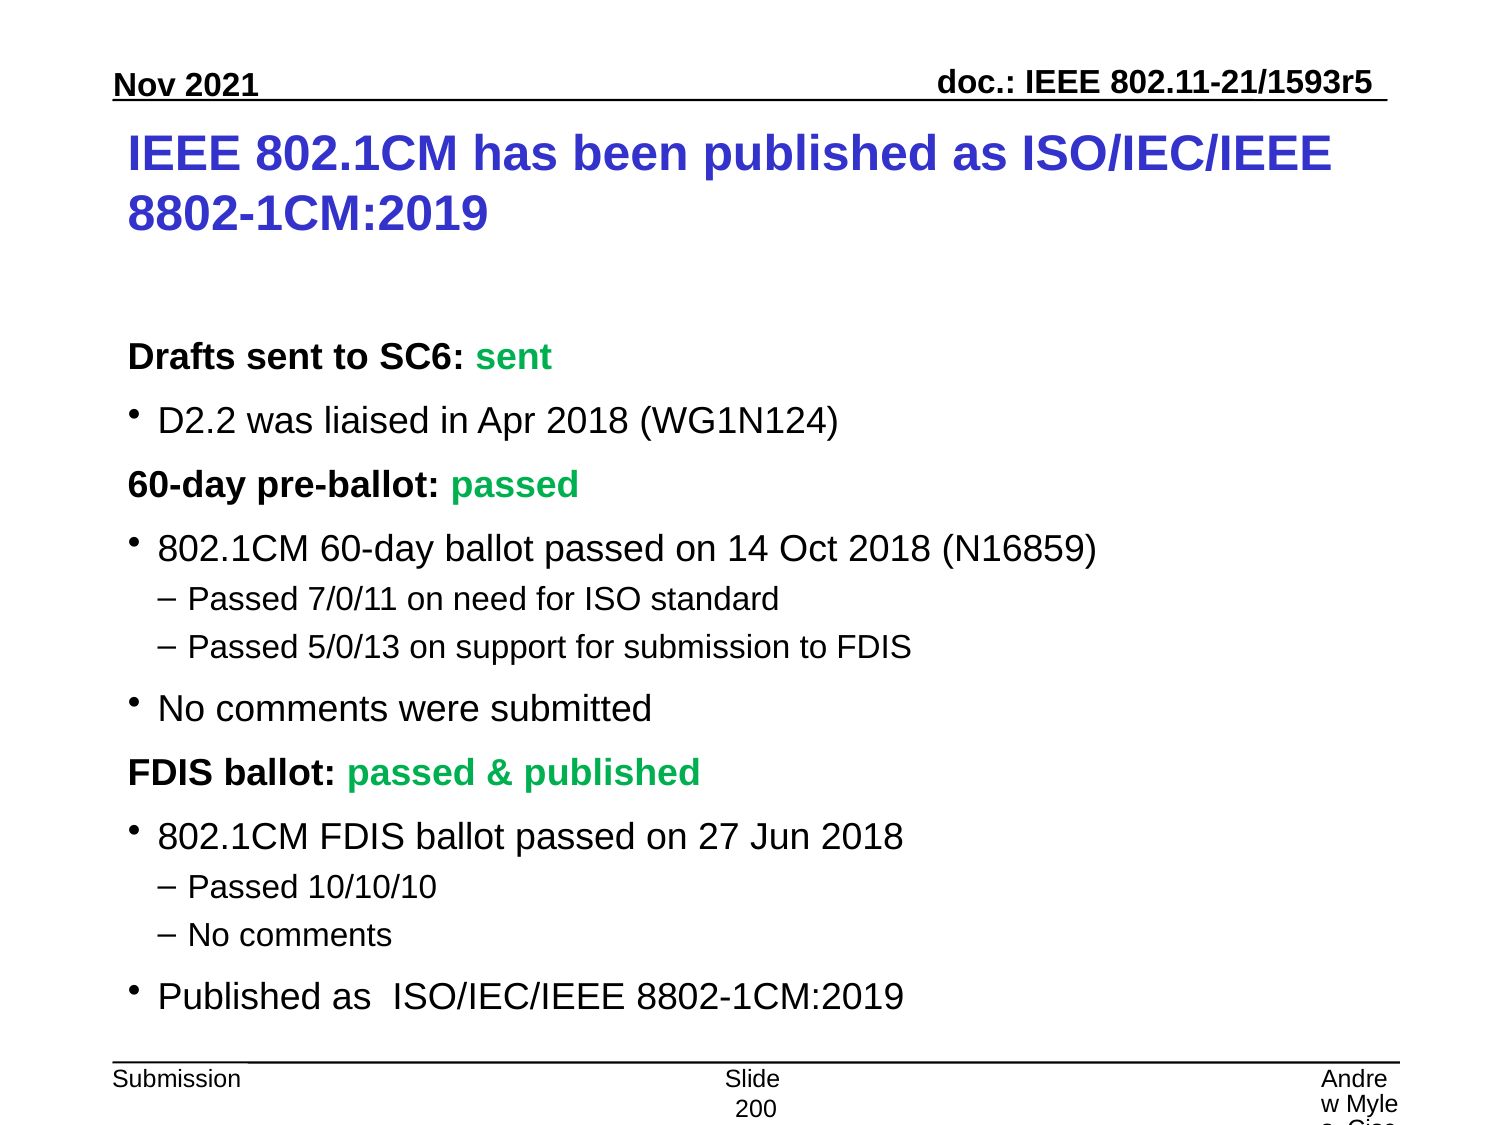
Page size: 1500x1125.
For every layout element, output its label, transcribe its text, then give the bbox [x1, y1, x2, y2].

list Drafts sent to SC6: sent D2.2 was liaised in Apr 2018 (WG1N124) 60-day pre-ballot: passed 802.1CM 60-day ballot passed on 14 Oct 2018 (N16859) Passed 7/0/11 on need for ISO standard Passed 5/0/13 on support for submission to FDIS No comments were submitted FDIS ballot: passed & published 802.1CM FDIS ballot passed on 27 Jun 2018 Passed 10/10/10 No comments Published as ISO/IEC/IEEE 8802-1CM:2019 [112, 324, 1388, 1000]
footer Andrew Myles, Cisco [1320, 1061, 1402, 1093]
slide_number Slide 200 [709, 1061, 803, 1093]
title IEEE 802.1CM has been published as ISO/IEC/IEEE 8802-1CM:2019 [112, 112, 1388, 288]
